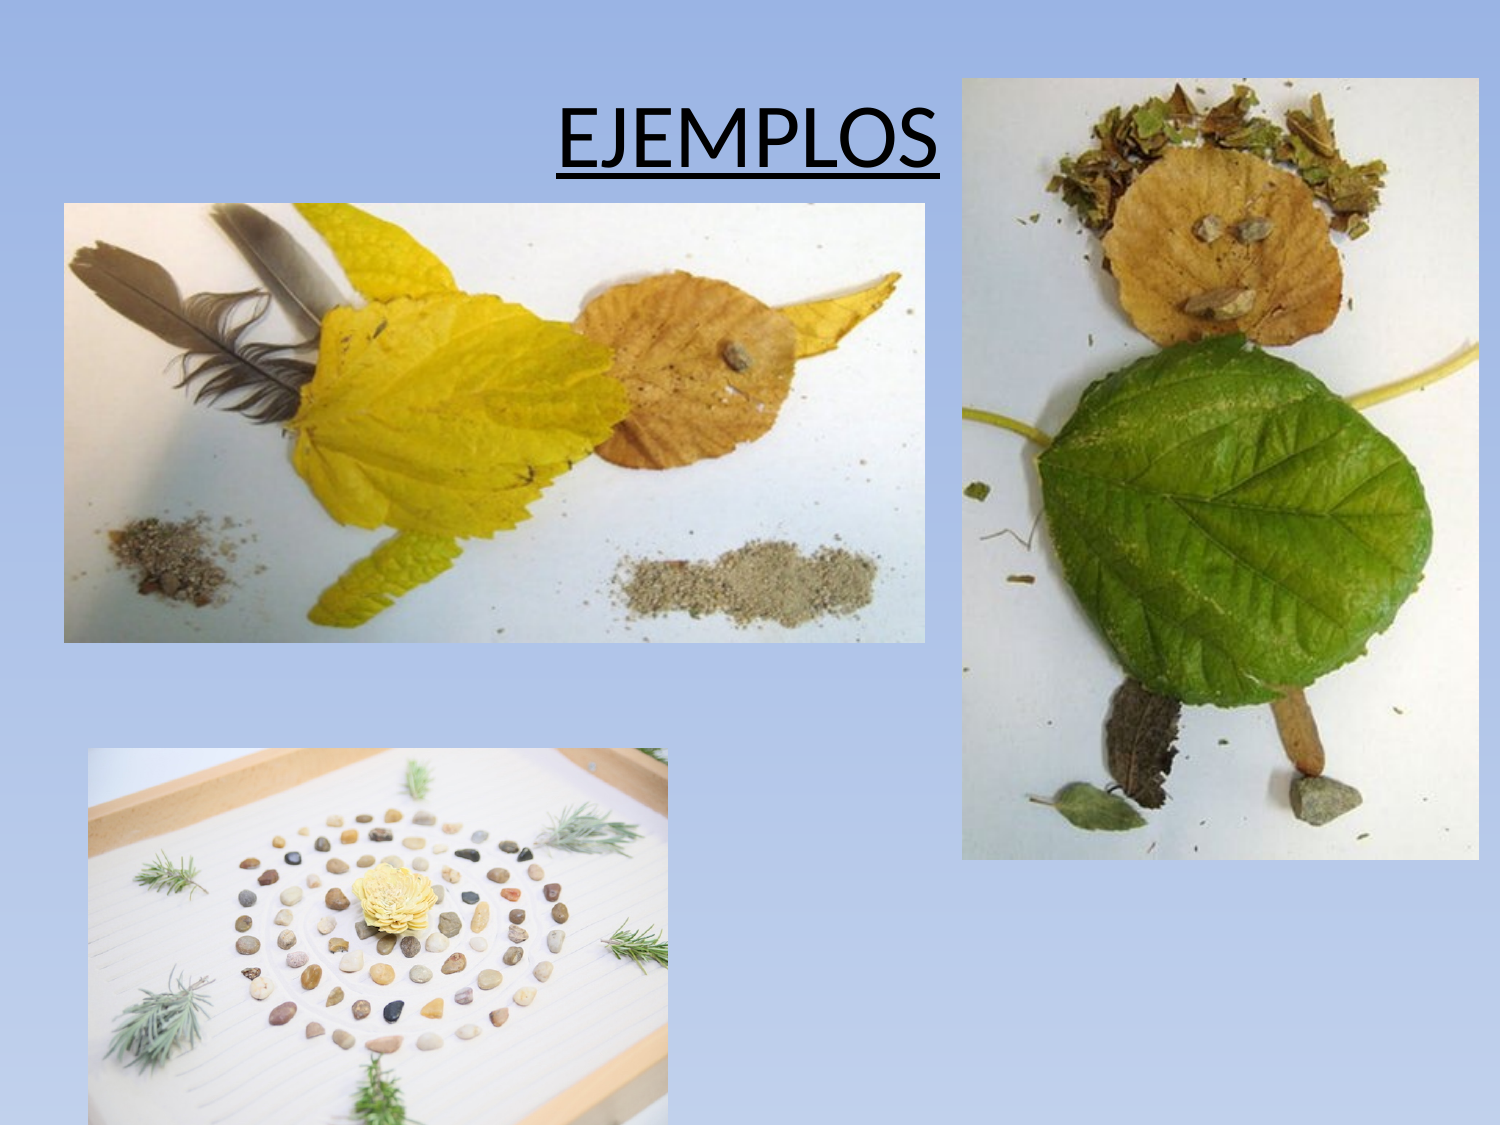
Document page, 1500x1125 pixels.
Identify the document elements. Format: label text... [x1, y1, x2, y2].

picture [64, 203, 925, 644]
title EJEMPLOS [163, 54, 1333, 207]
picture [962, 77, 1479, 860]
picture [88, 748, 668, 1125]
